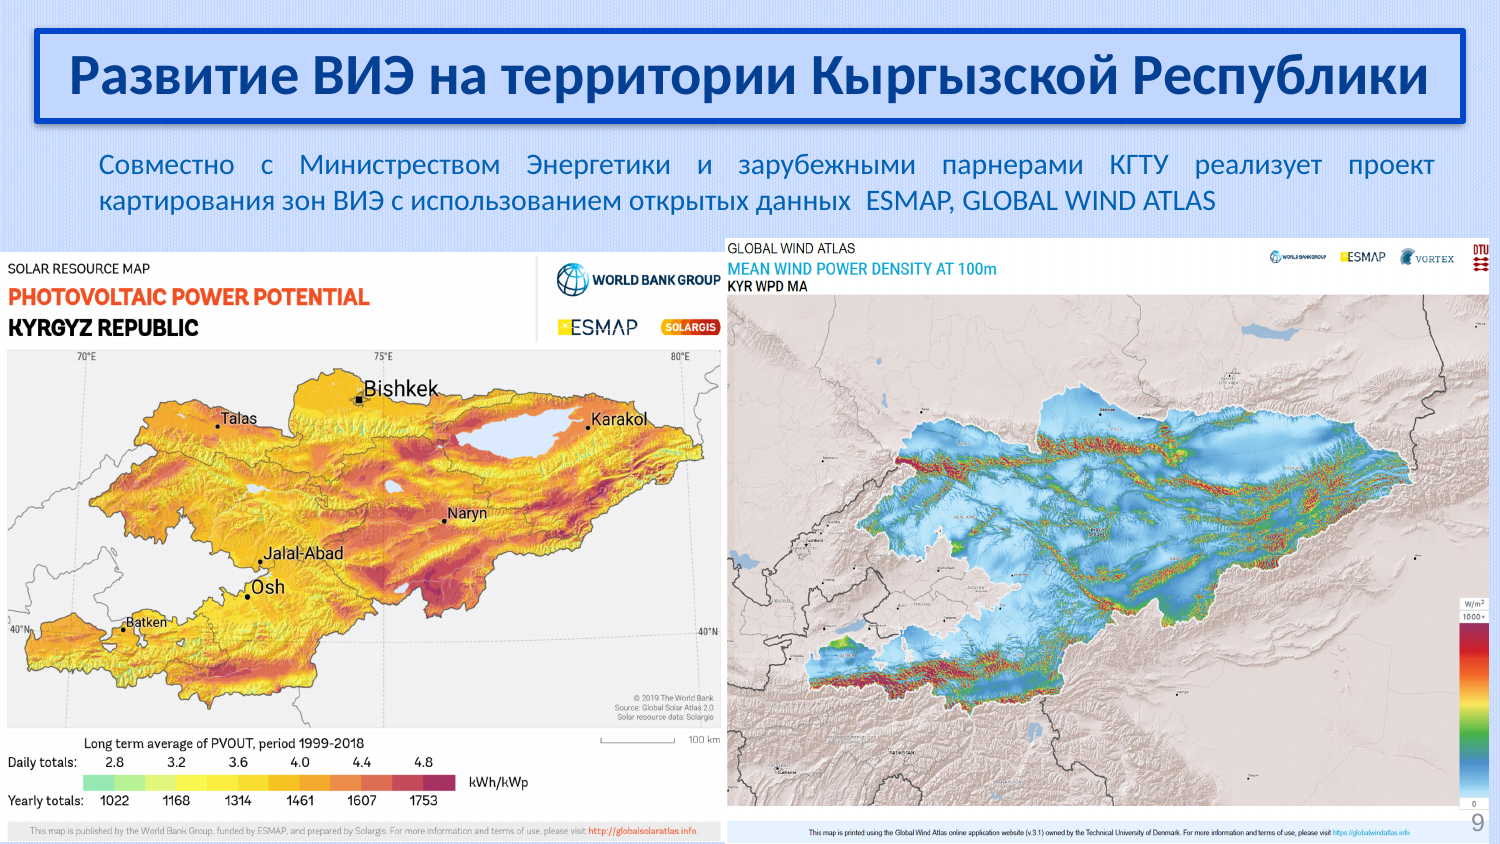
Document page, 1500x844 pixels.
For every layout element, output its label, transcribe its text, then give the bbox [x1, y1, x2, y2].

picture [0, 238, 1500, 844]
text_box Развитие ВИЭ на территории Кыргызской Республики [34, 28, 1466, 124]
text_box Совместно с Министреством Энергетики и зарубежными парнерами КГТУ реализует проект картирования зон ВИЭ с использованием открытых данных ESMAP, GLOBAL WIND ATLAS [87, 139, 1449, 250]
